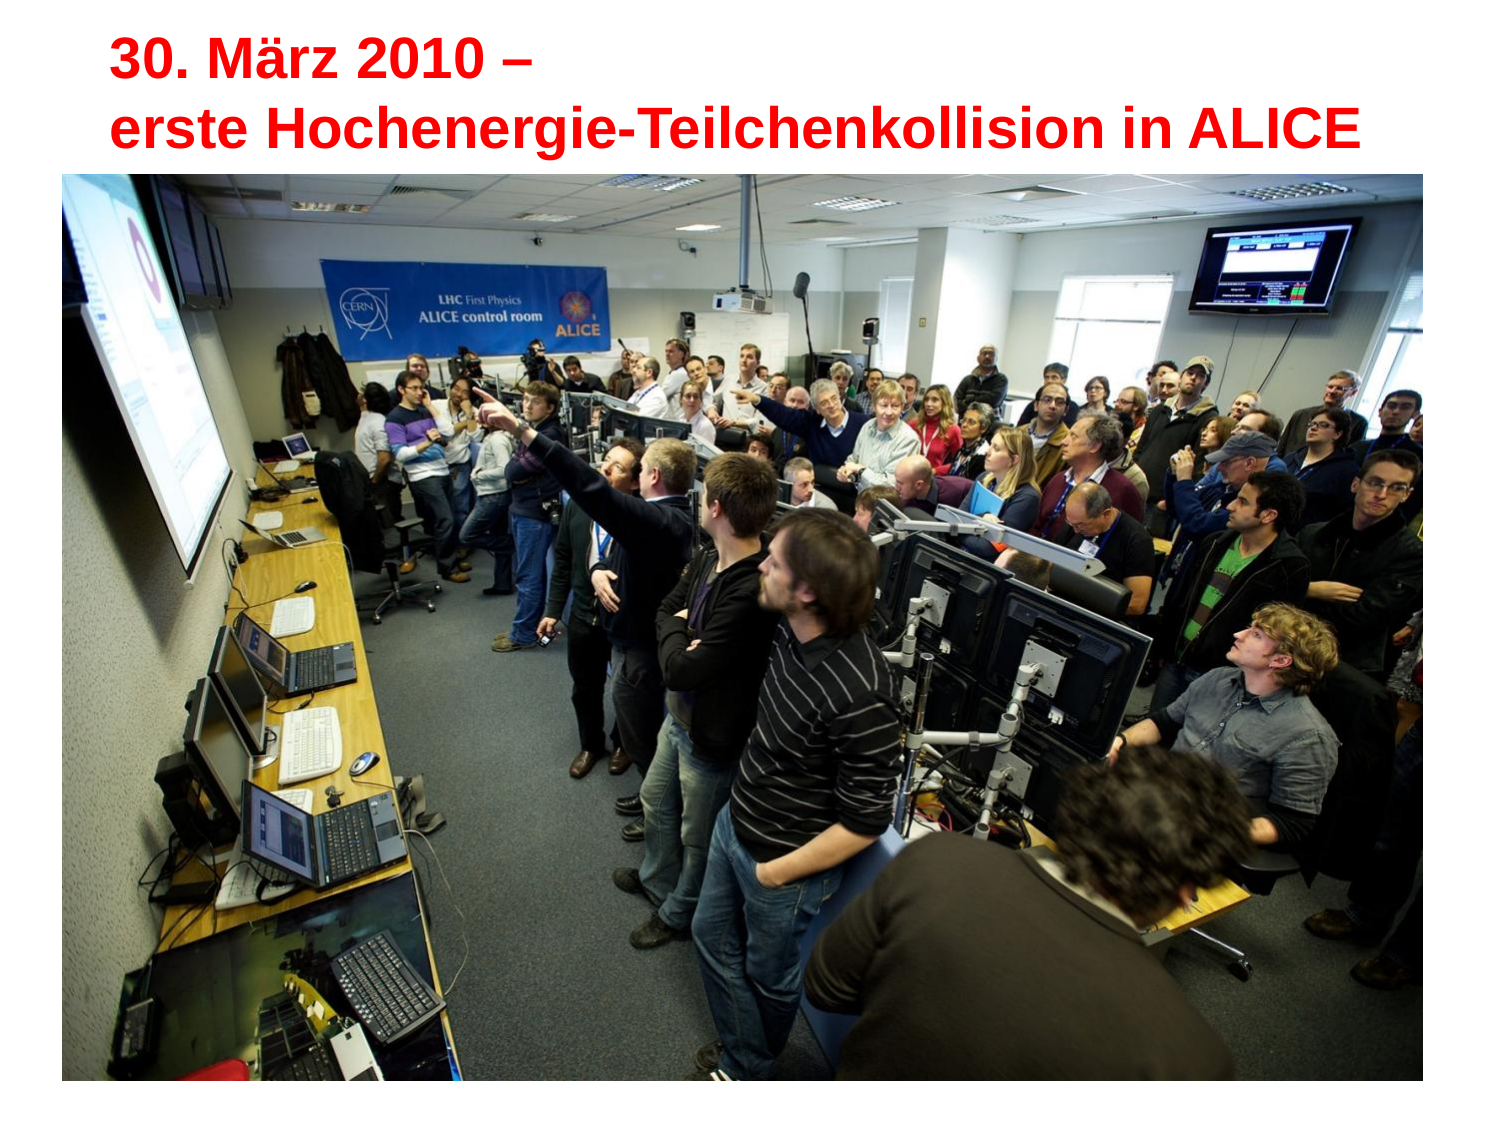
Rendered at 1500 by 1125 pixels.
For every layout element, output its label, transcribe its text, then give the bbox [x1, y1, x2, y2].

text_box 30. März 2010 – erste Hochenergie-Teilchenkollision in ALICE [94, 12, 1379, 168]
picture [62, 174, 1423, 1081]
